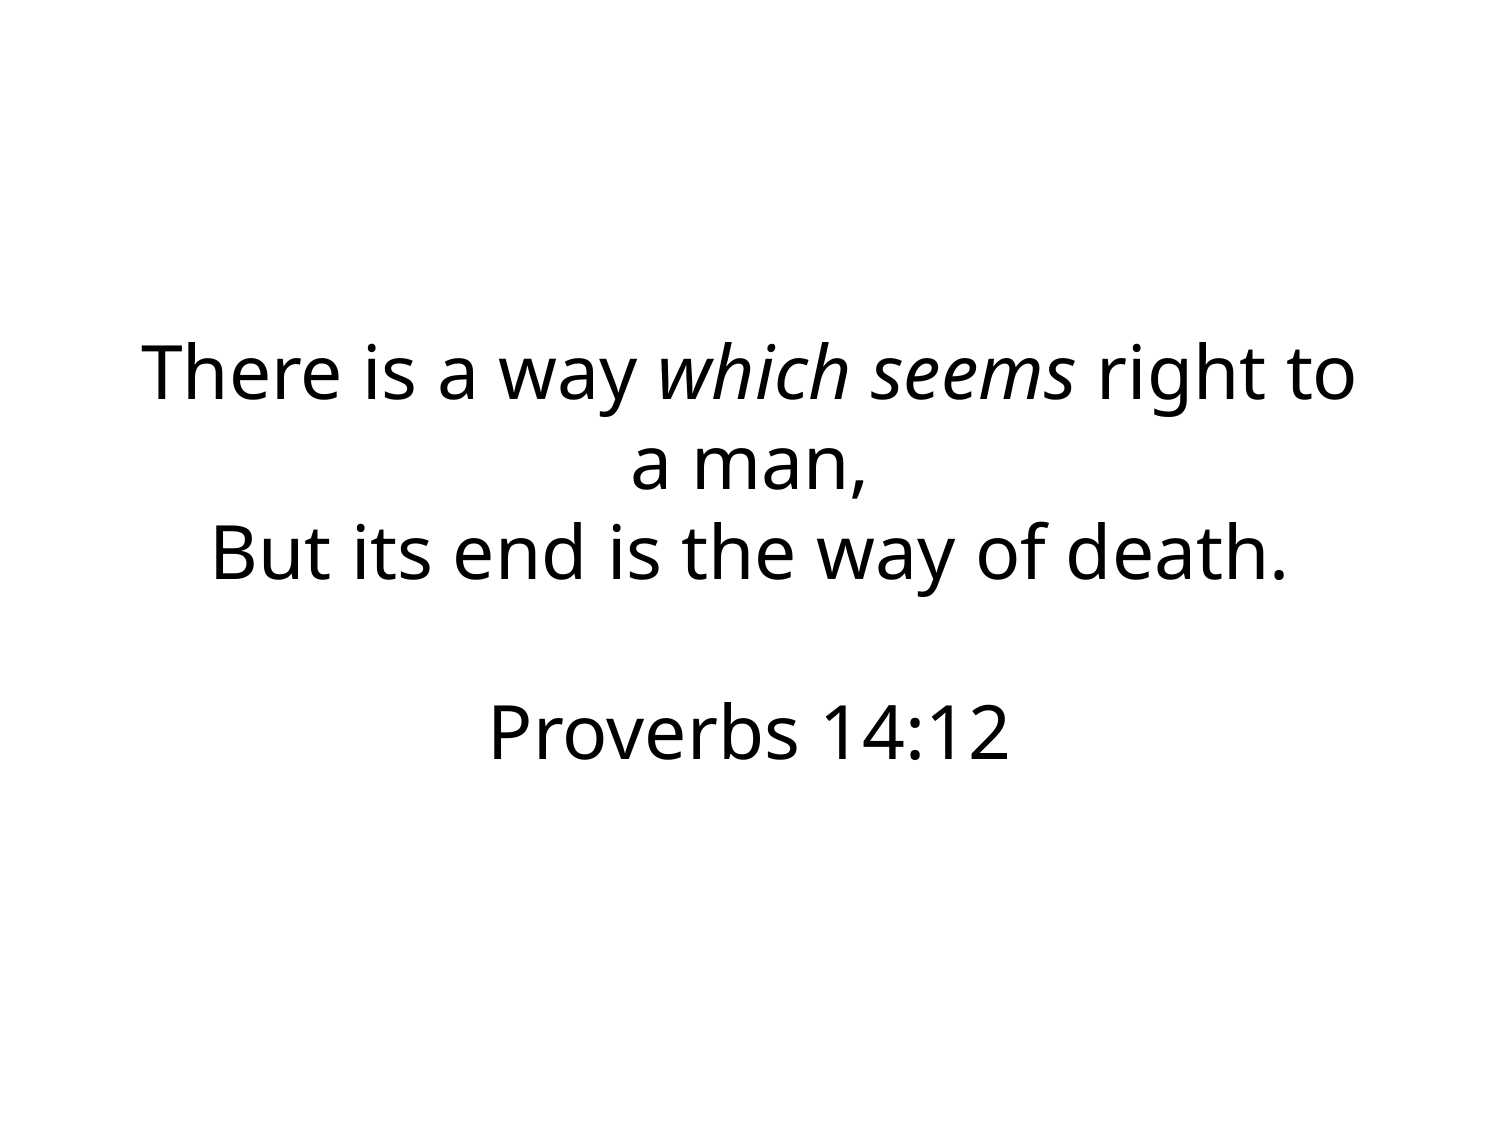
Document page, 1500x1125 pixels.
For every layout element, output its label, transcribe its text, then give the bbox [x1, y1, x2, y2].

title There is a way which seems right to a man, But its end is the way of death. Proverbs 14:12 [112, 87, 1388, 1013]
